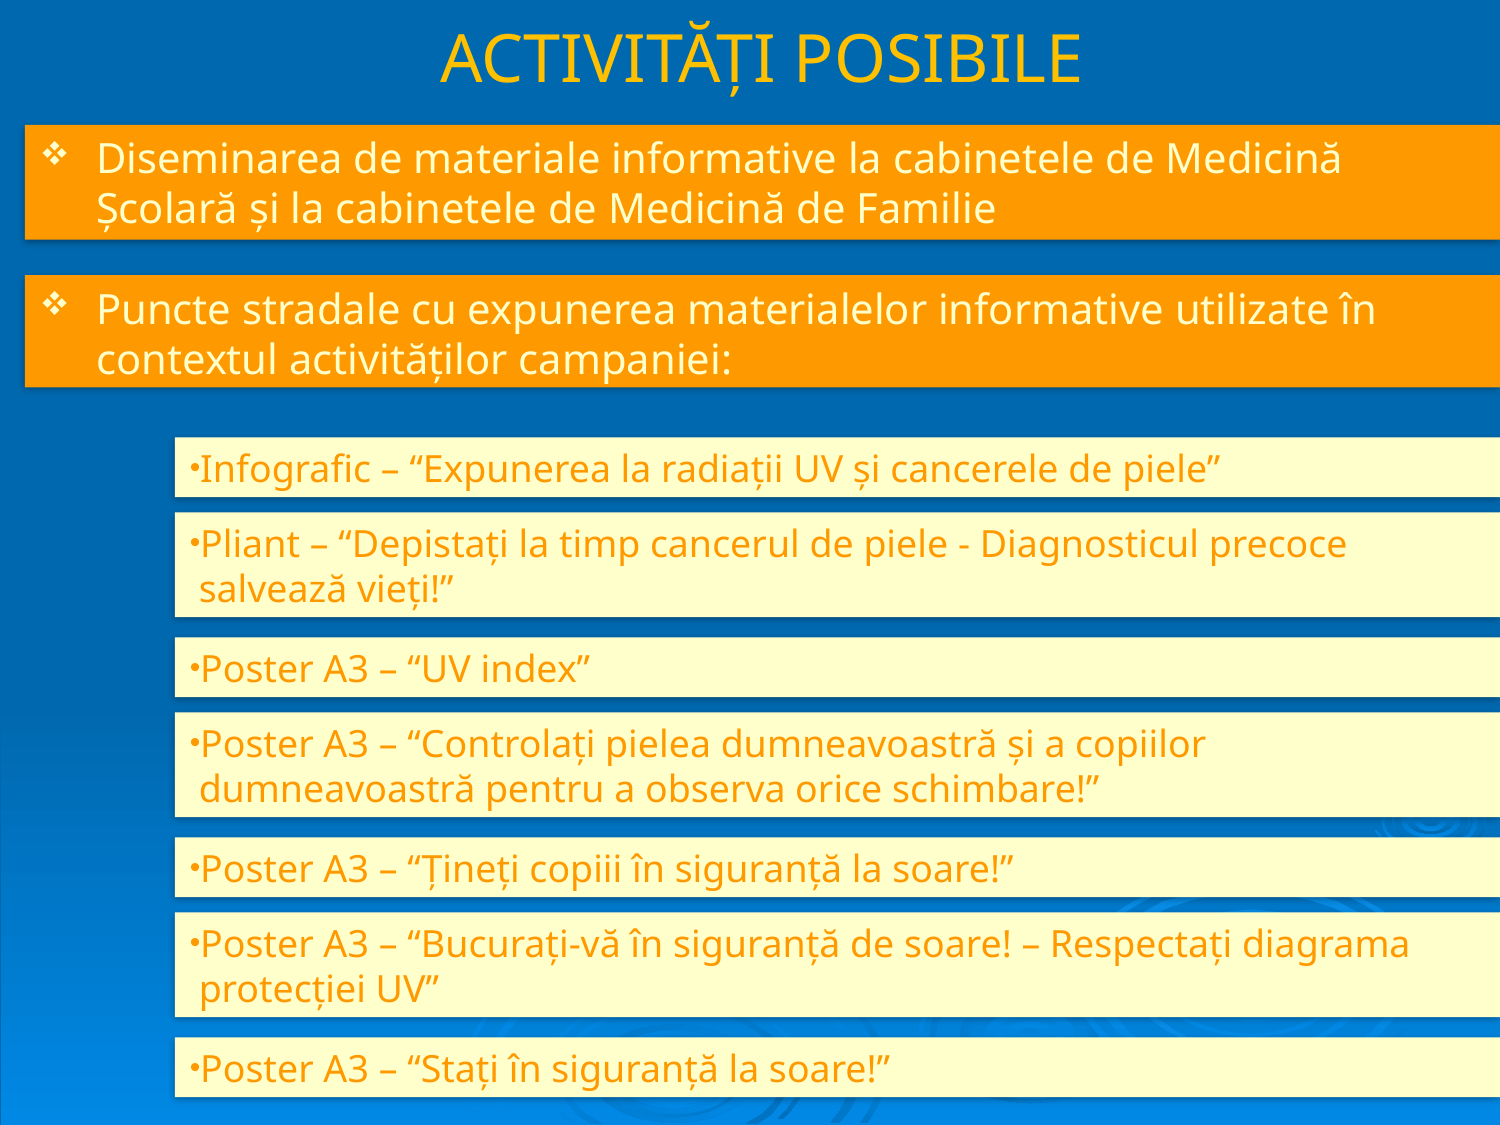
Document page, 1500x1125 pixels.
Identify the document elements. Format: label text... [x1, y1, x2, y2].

text_box Poster A3 – “Staţi în siguranţă la soare!” [174, 1037, 1500, 1098]
text_box Poster A3 – “Controlaţi pielea dumneavoastră şi a copiilor dumneavoastră pentru a observa orice schimbare!” [174, 712, 1500, 818]
text_box Poster A3 – “Ţineţi copiii în siguranţă la soare!” [174, 837, 1500, 898]
text_box Poster A3 – “Bucuraţi-vă în siguranţă de soare! – Respectaţi diagrama protecţiei UV” [174, 912, 1500, 1018]
text_box Diseminarea de materiale informative la cabinetele de Medicină Şcolară şi la cabinetele de Medicină de Familie [24, 124, 1500, 240]
text_box Poster A3 – “UV index” [174, 637, 1500, 698]
list Puncte stradale cu expunerea materialelor informative utilizate în contextul activităţilor campaniei: [24, 275, 1500, 388]
text_box Infografic – “Expunerea la radiaţii UV şi cancerele de piele” [174, 437, 1500, 498]
title ACTIVITĂŢI POSIBILE [300, 12, 1225, 100]
text_box Pliant – “Depistaţi la timp cancerul de piele - Diagnosticul precoce salvează vieţi!” [174, 512, 1500, 618]
